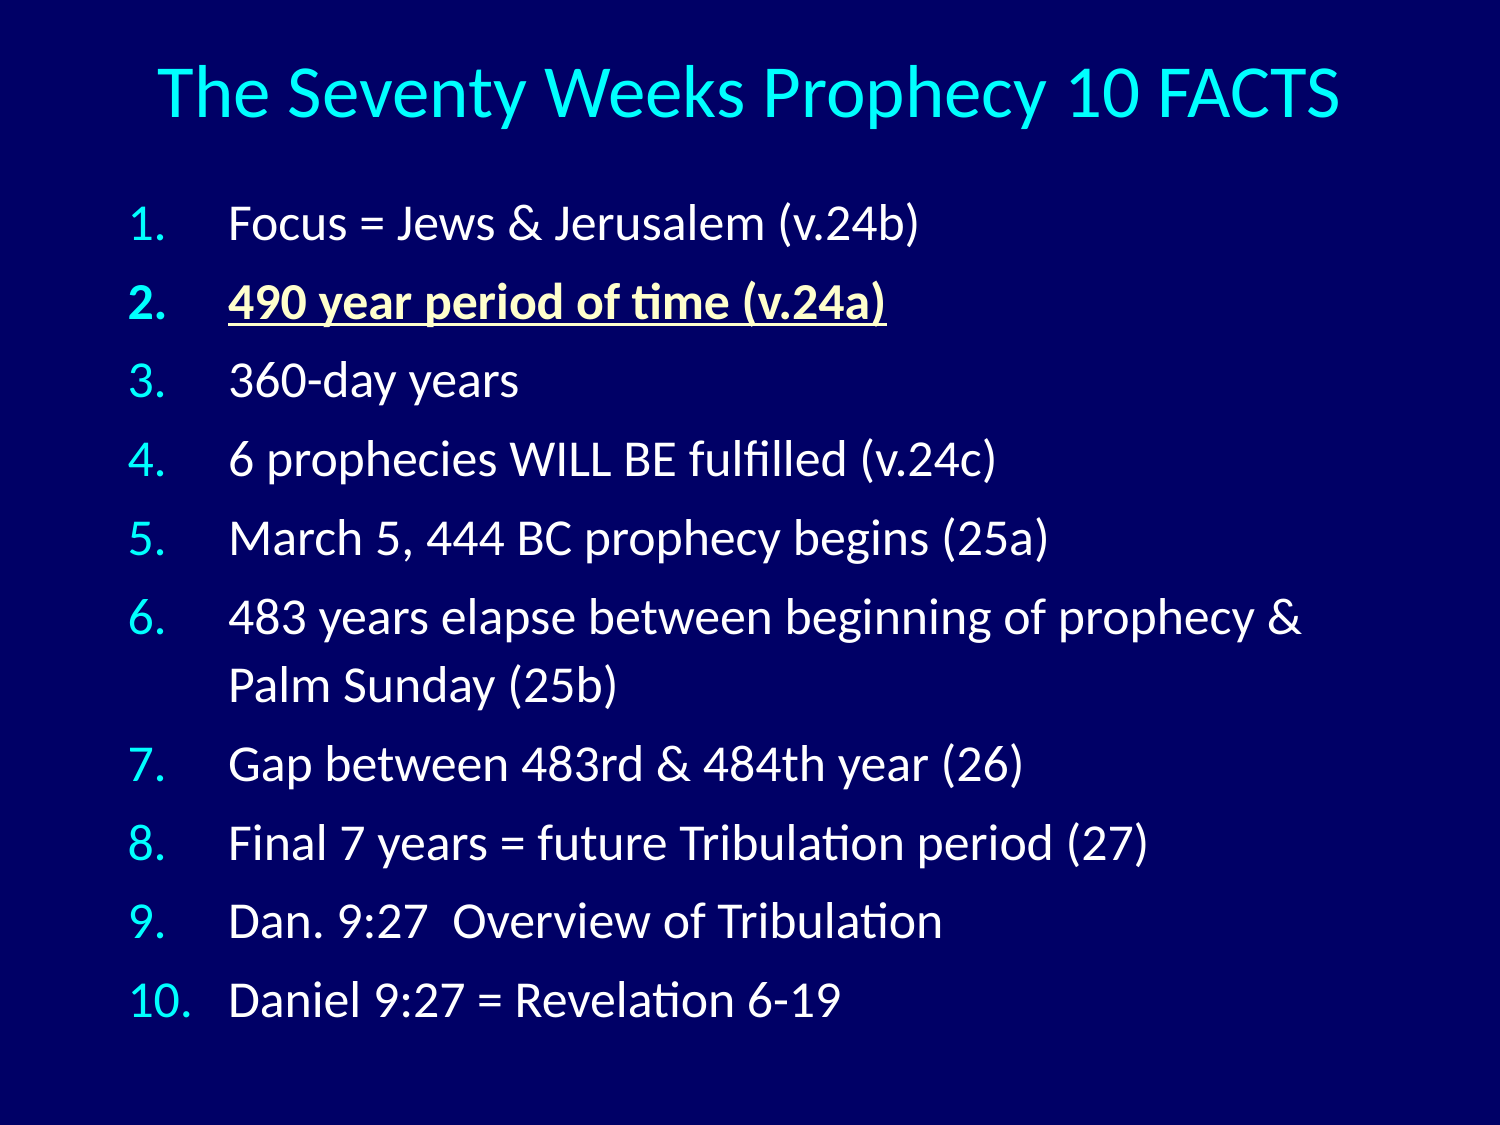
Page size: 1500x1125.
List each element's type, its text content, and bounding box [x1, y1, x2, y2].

title The Seventy Weeks Prophecy 10 FACTS [137, 37, 1363, 150]
list Focus = Jews & Jerusalem (v.24b) 490 year period of time (v.24a) 360-day years 6 prophecies WILL BE fulfilled (v.24c) March 5, 444 BC prophecy begins (25a) 483 years elapse between beginning of prophecy & Palm Sunday (25b) Gap between 483rd & 484th year (26) Final 7 years = future Tribulation period (27) Dan. 9:27 Overview of Tribulation Daniel 9:27 = Revelation 6-19 [112, 174, 1388, 1038]
